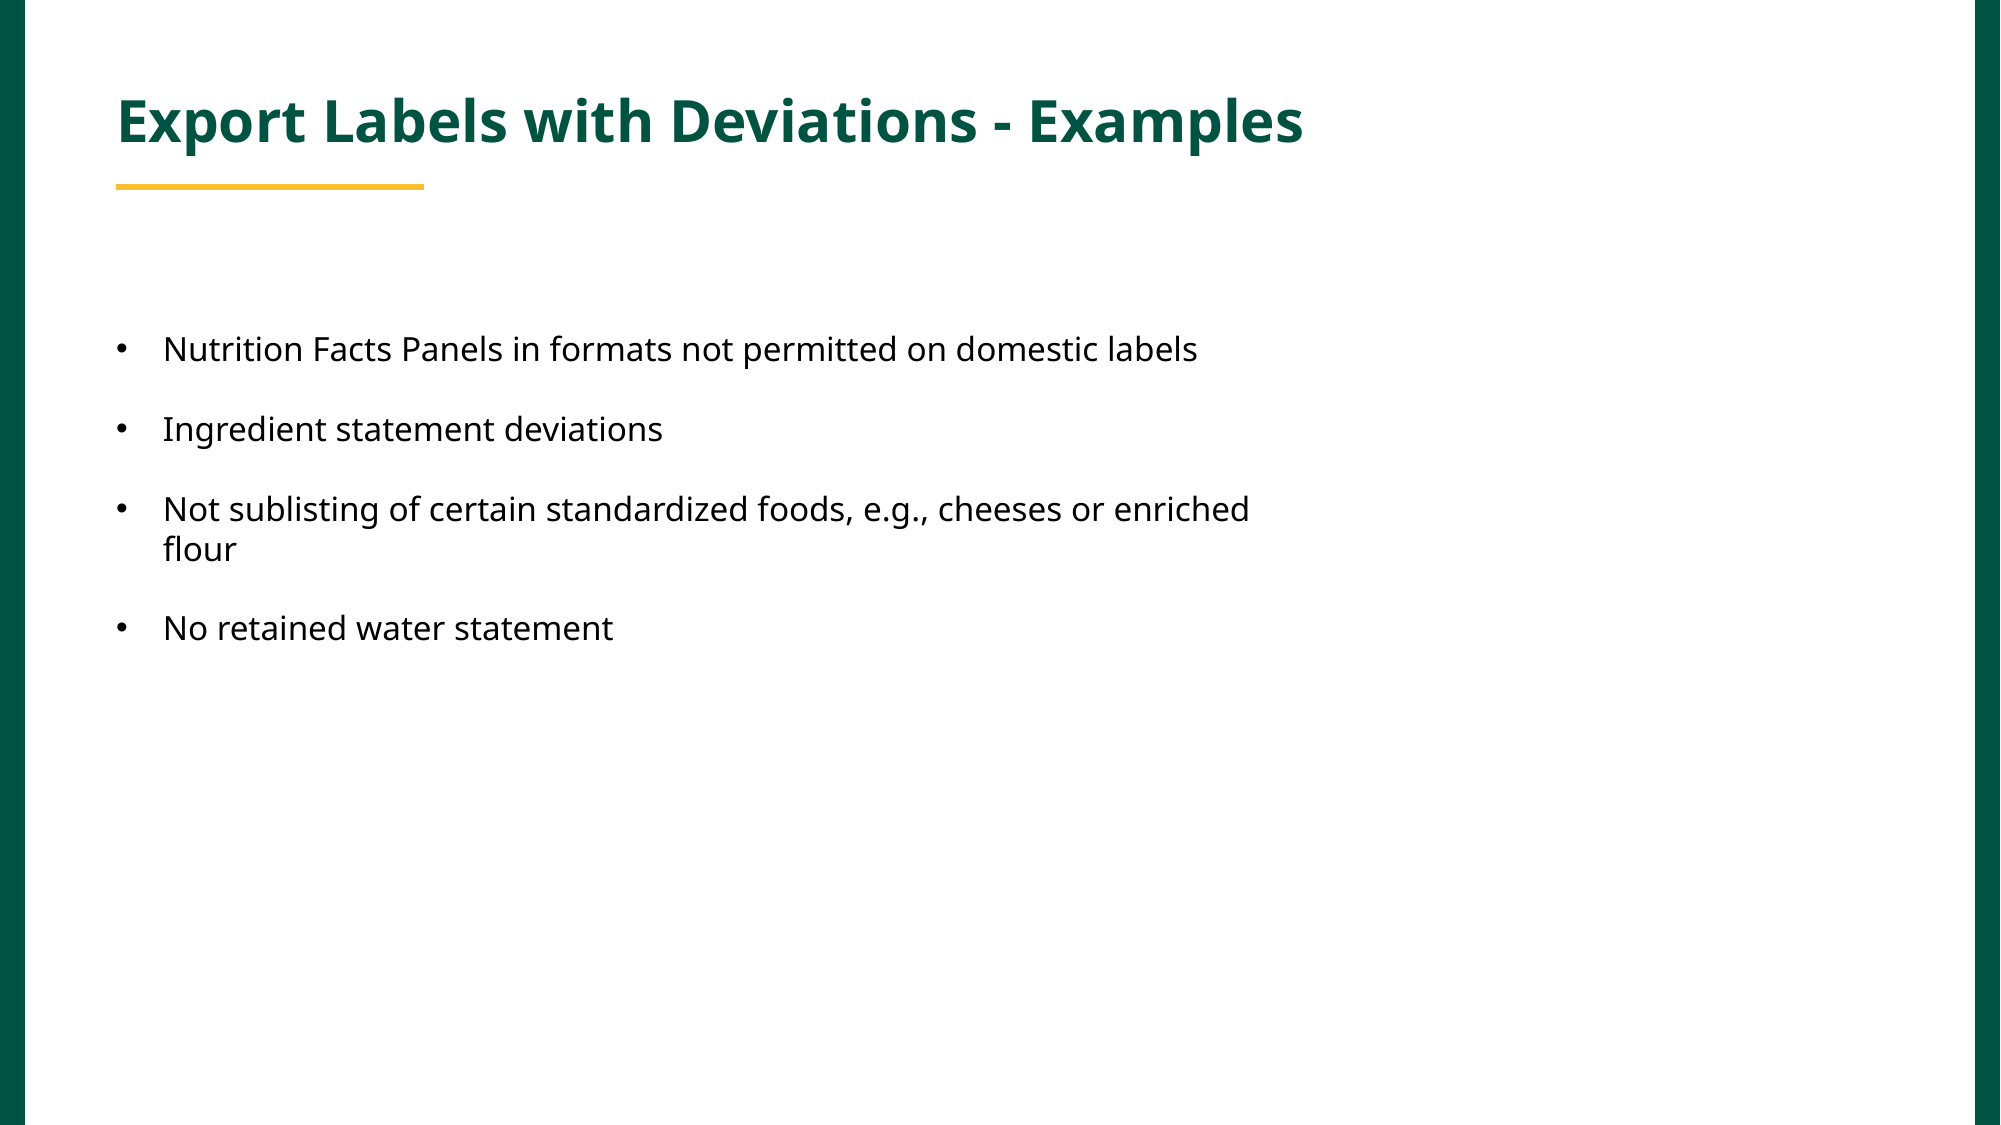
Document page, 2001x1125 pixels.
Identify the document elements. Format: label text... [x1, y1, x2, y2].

text_box Export Labels with Deviations - Examples [101, 76, 1372, 162]
text_box Nutrition Facts Panels in formats not permitted on domestic labels Ingredient statement deviations Not sublisting of certain standardized foods, e.g., cheeses or enriched flour No retained water statement [101, 320, 1330, 655]
